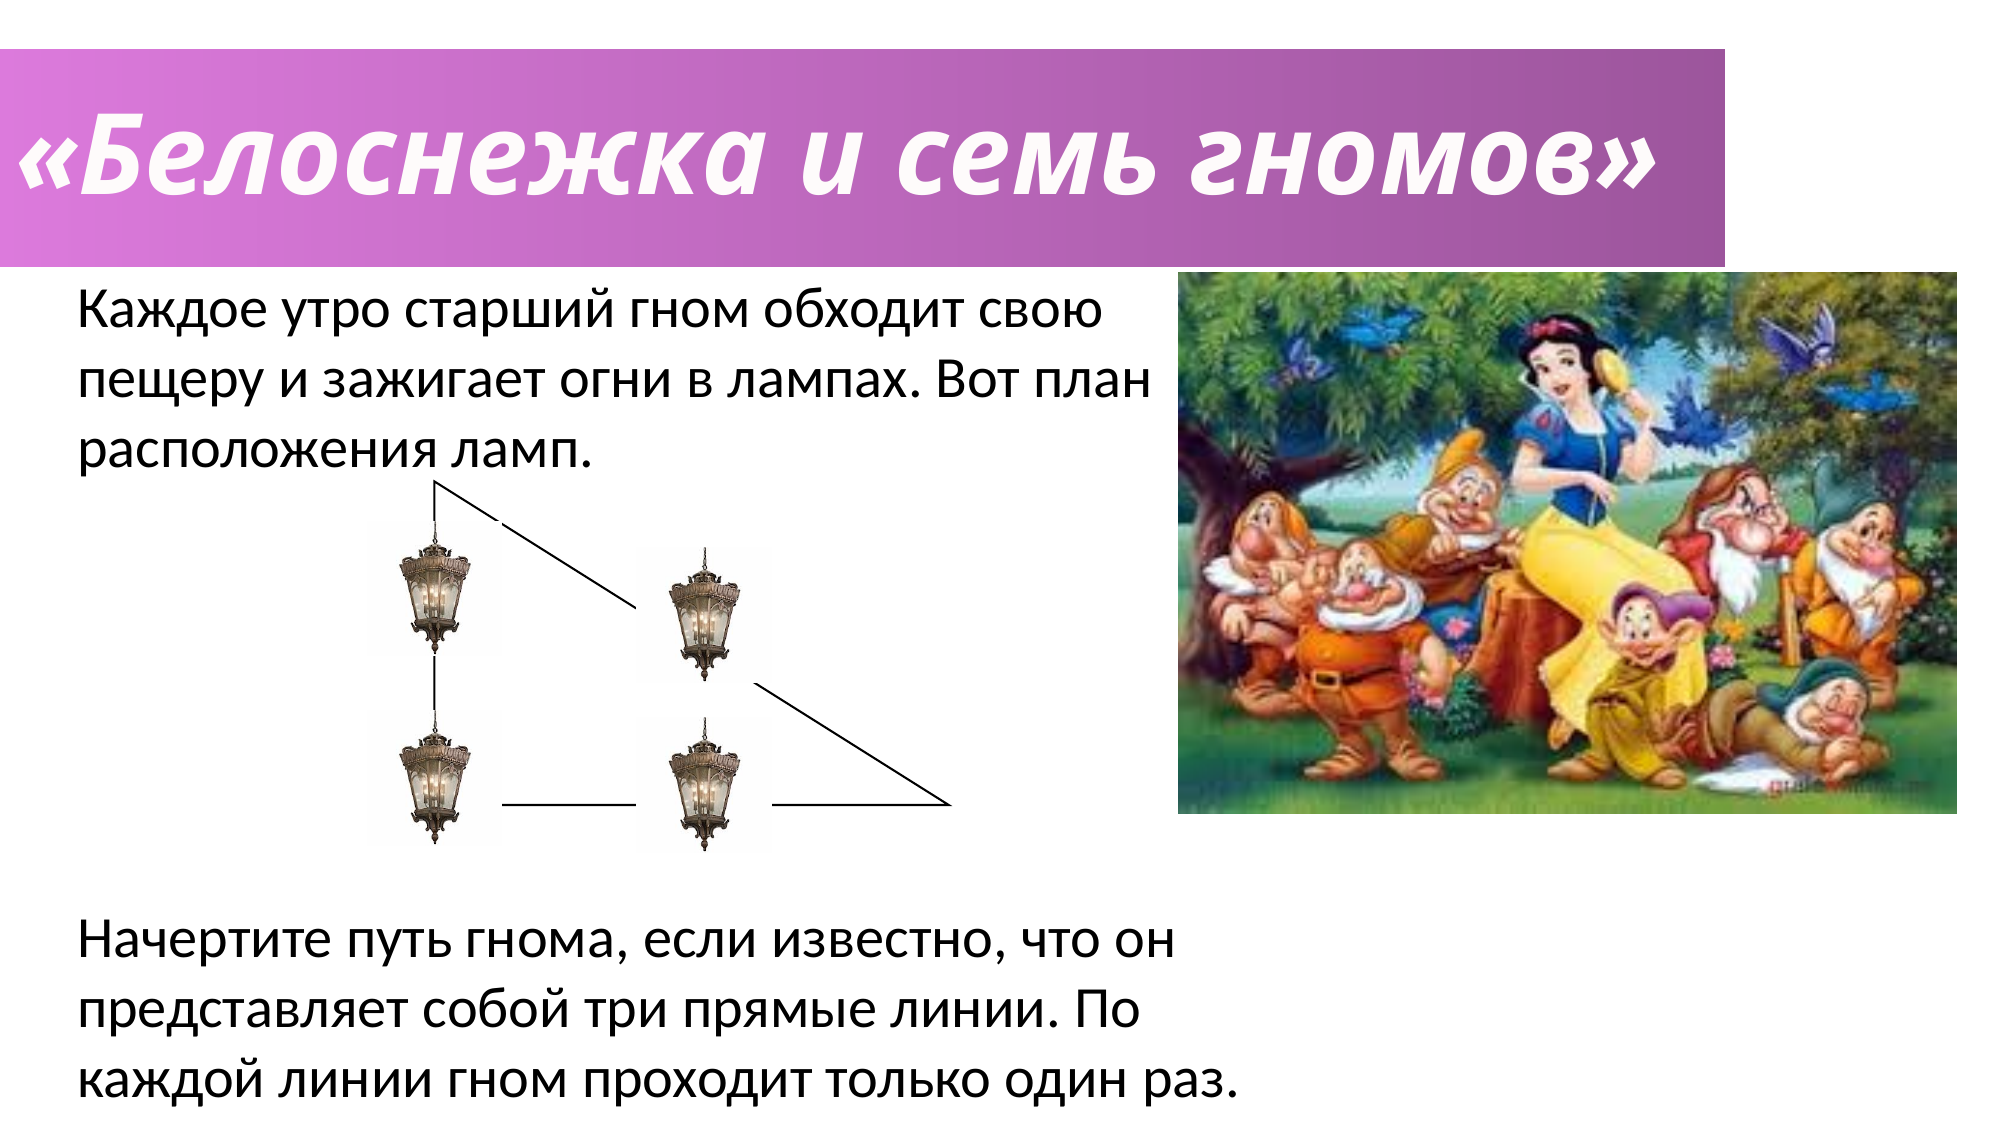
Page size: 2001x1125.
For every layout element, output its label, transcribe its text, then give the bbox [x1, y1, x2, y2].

picture [367, 710, 502, 846]
picture [636, 717, 772, 853]
picture [367, 521, 502, 656]
title «Белоснежка и семь гномов» [0, 49, 1725, 267]
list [1178, 272, 1957, 814]
picture [636, 547, 772, 683]
text_box Каждое утро старший гном обходит свою пещеру и зажигает огни в лампах. Вот план расположения ламп. Начертите путь гнома, если известно, что он представляет собой три прямые линии. По каждой линии гном проходит только один раз. [62, 261, 1285, 1117]
